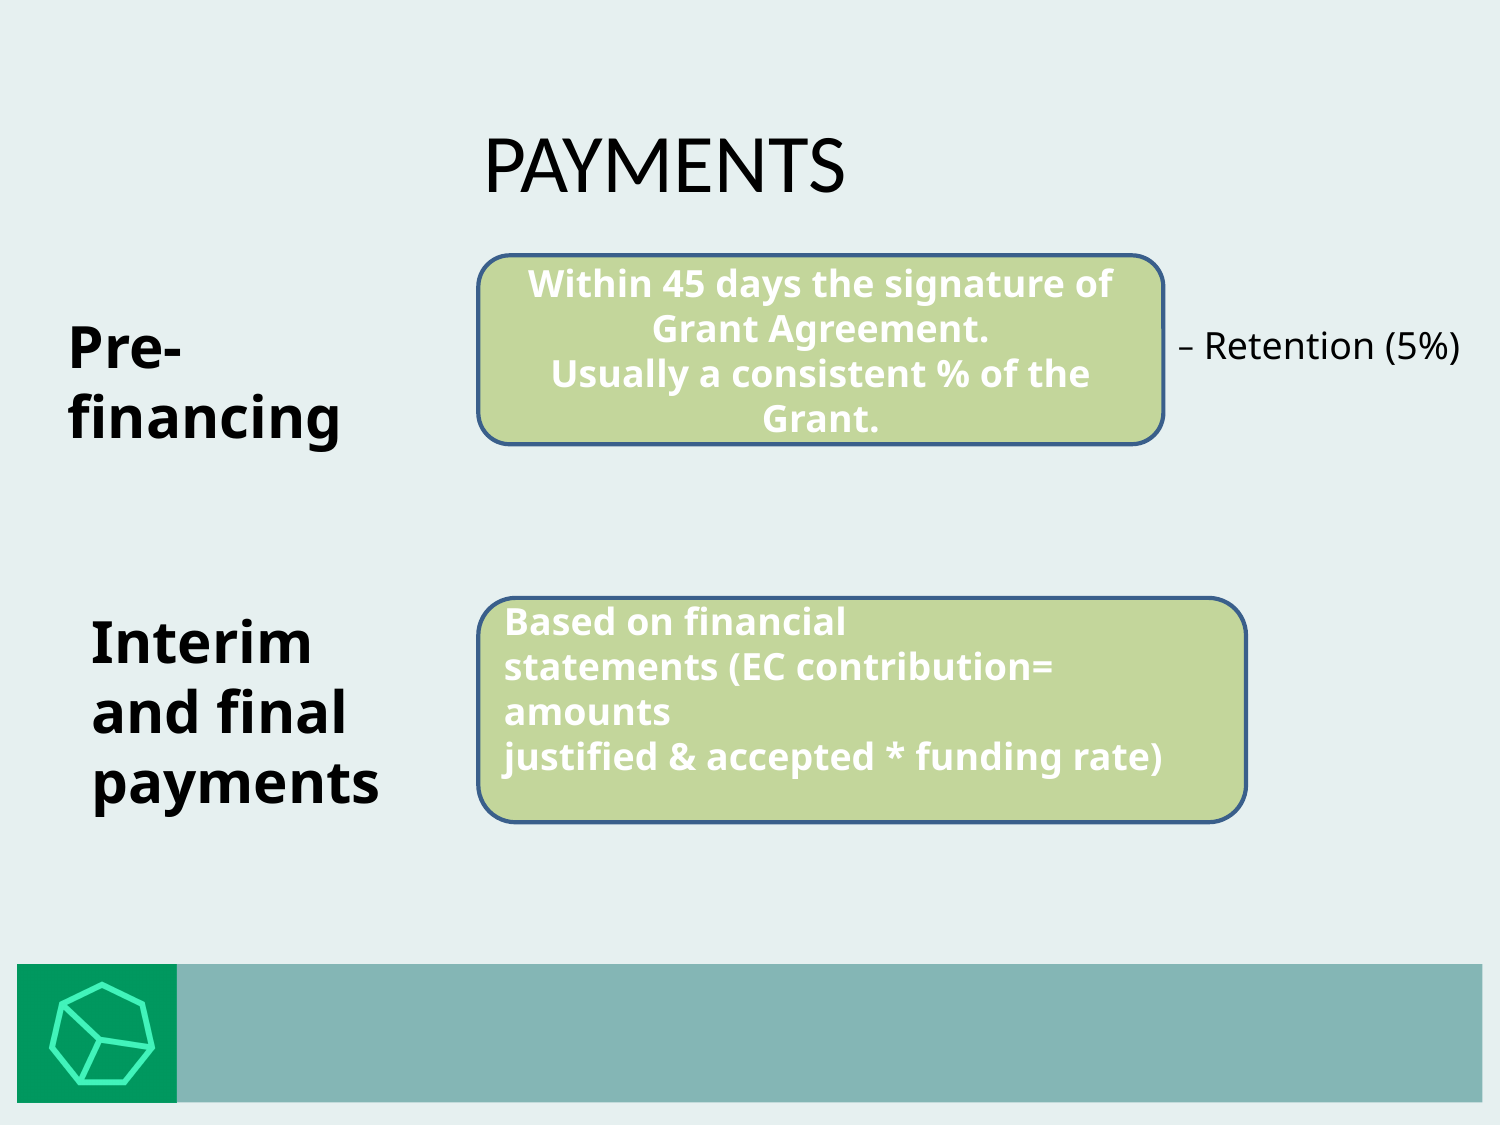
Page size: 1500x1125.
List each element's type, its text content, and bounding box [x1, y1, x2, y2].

text_box Based on financial statements (EC contribution= amounts justified & accepted * funding rate) [476, 595, 1249, 825]
text_box PAYMENTS [468, 101, 862, 217]
text_box Within 45 days the signature of Grant Agreement. Usually a consistent % of the Grant. [476, 253, 1166, 447]
text_box [176, 962, 1484, 1105]
text_box Pre-financing [53, 302, 455, 458]
picture [17, 963, 178, 1103]
text_box Interim and final payments [76, 597, 452, 823]
text_box – Retention (5%) [1166, 314, 1476, 375]
